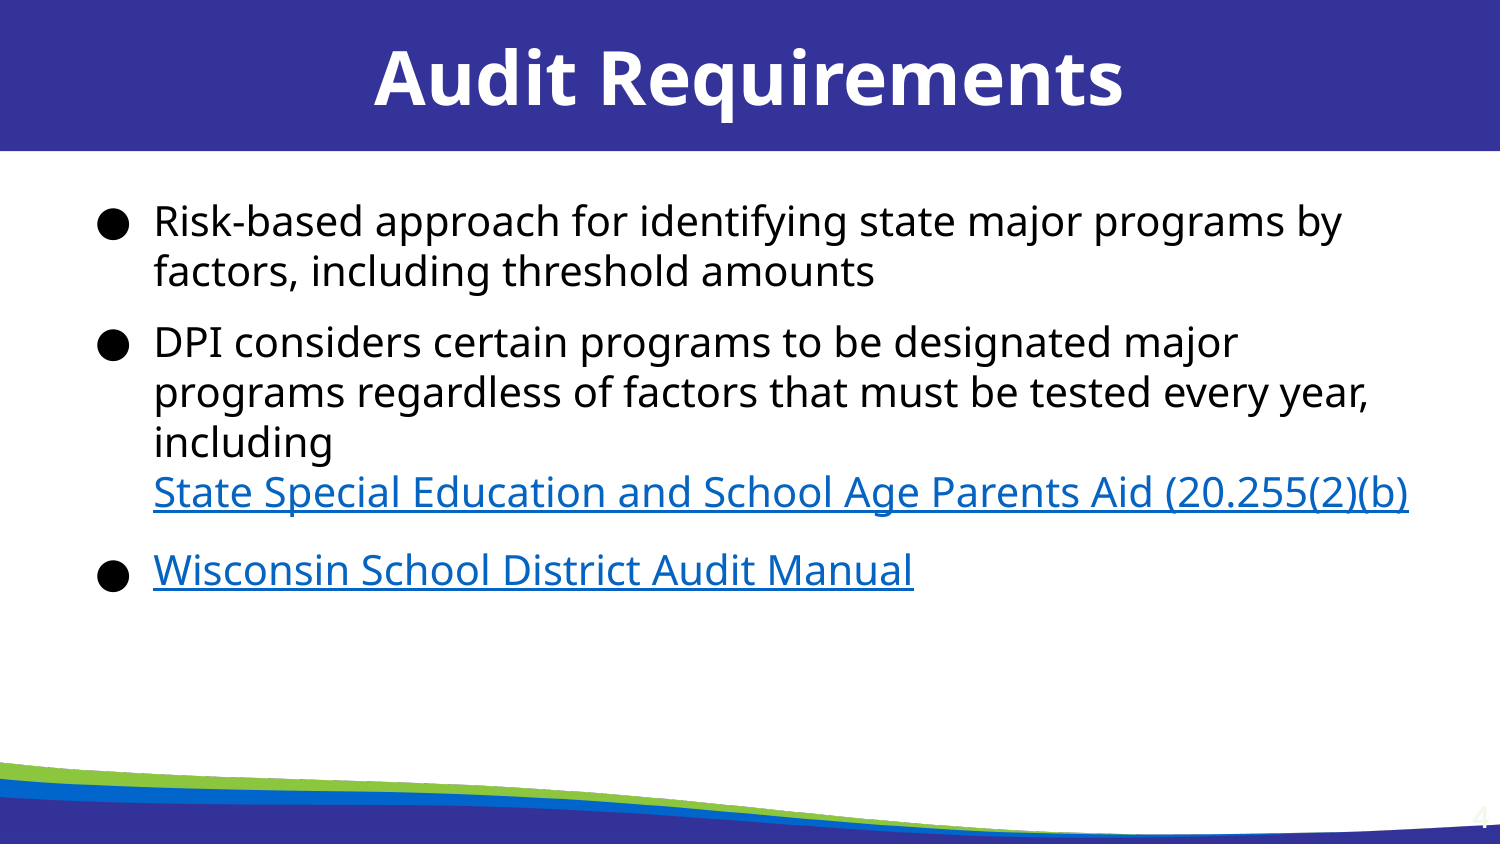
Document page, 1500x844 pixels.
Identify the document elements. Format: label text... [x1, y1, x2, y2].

picture [0, 754, 1500, 844]
list Audit Requirements [0, 0, 1500, 152]
text_box Risk-based approach for identifying state major programs by factors, including threshold amounts DPI considers certain programs to be designated major programs regardless of factors that must be tested every year, including State Special Education and School Age Parents Aid (20.255(2)(b) Wisconsin School District Audit Manual [63, 186, 1444, 788]
text_box 4 [1457, 788, 1500, 844]
